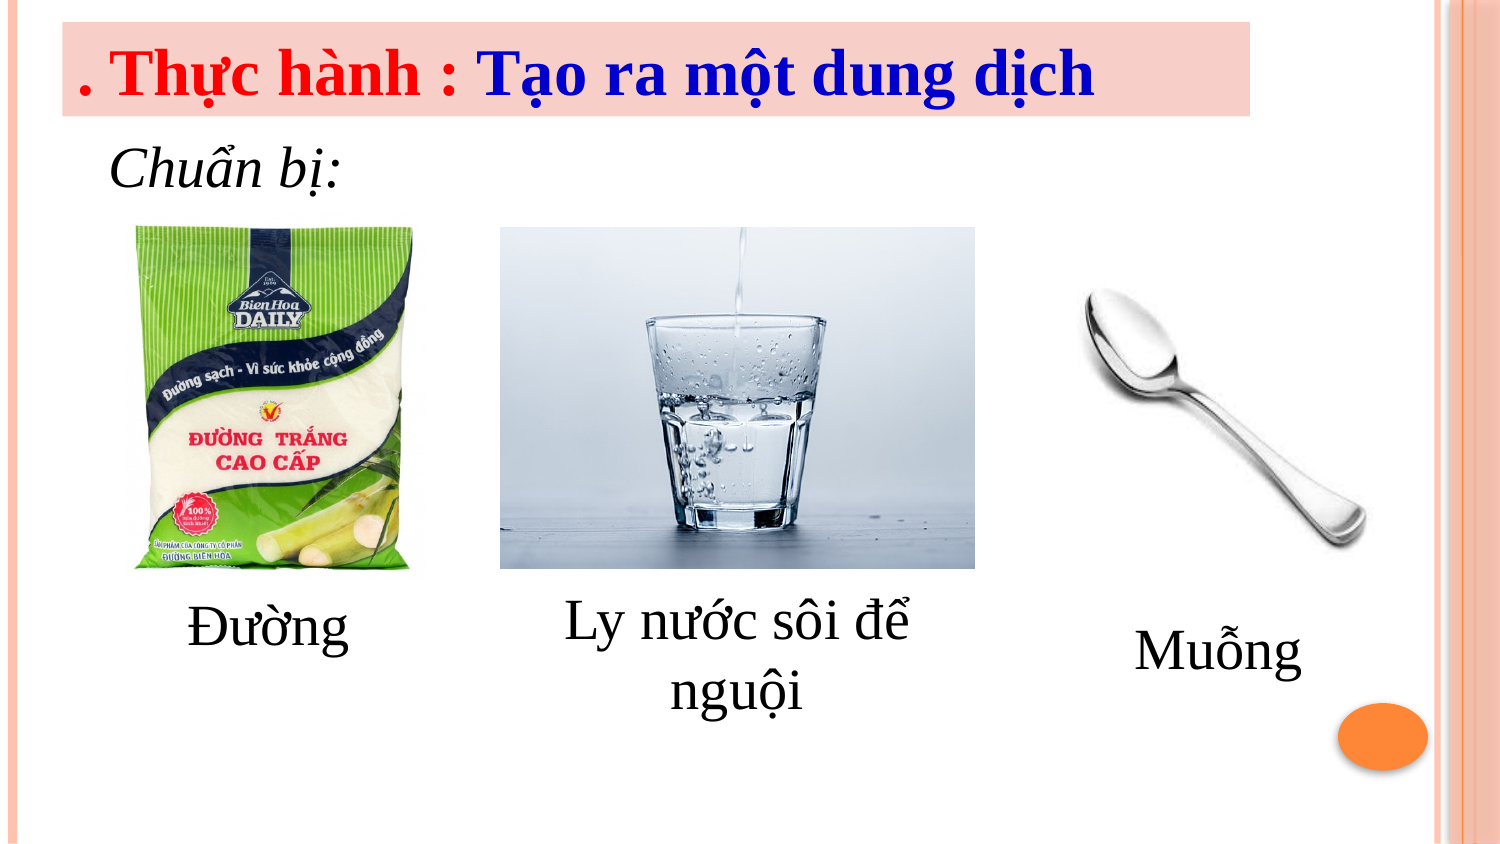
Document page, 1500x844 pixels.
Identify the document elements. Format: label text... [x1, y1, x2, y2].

picture [1058, 263, 1379, 575]
text_box Chuẩn bị: [93, 121, 1219, 207]
picture [499, 226, 976, 570]
text_box Muỗng [1074, 604, 1363, 689]
text_box Đường [124, 586, 413, 664]
text_box Ly nước sôi để nguội [512, 580, 963, 729]
picture [124, 213, 428, 580]
text_box . Thực hành : Tạo ra một dung dịch [62, 21, 1250, 117]
